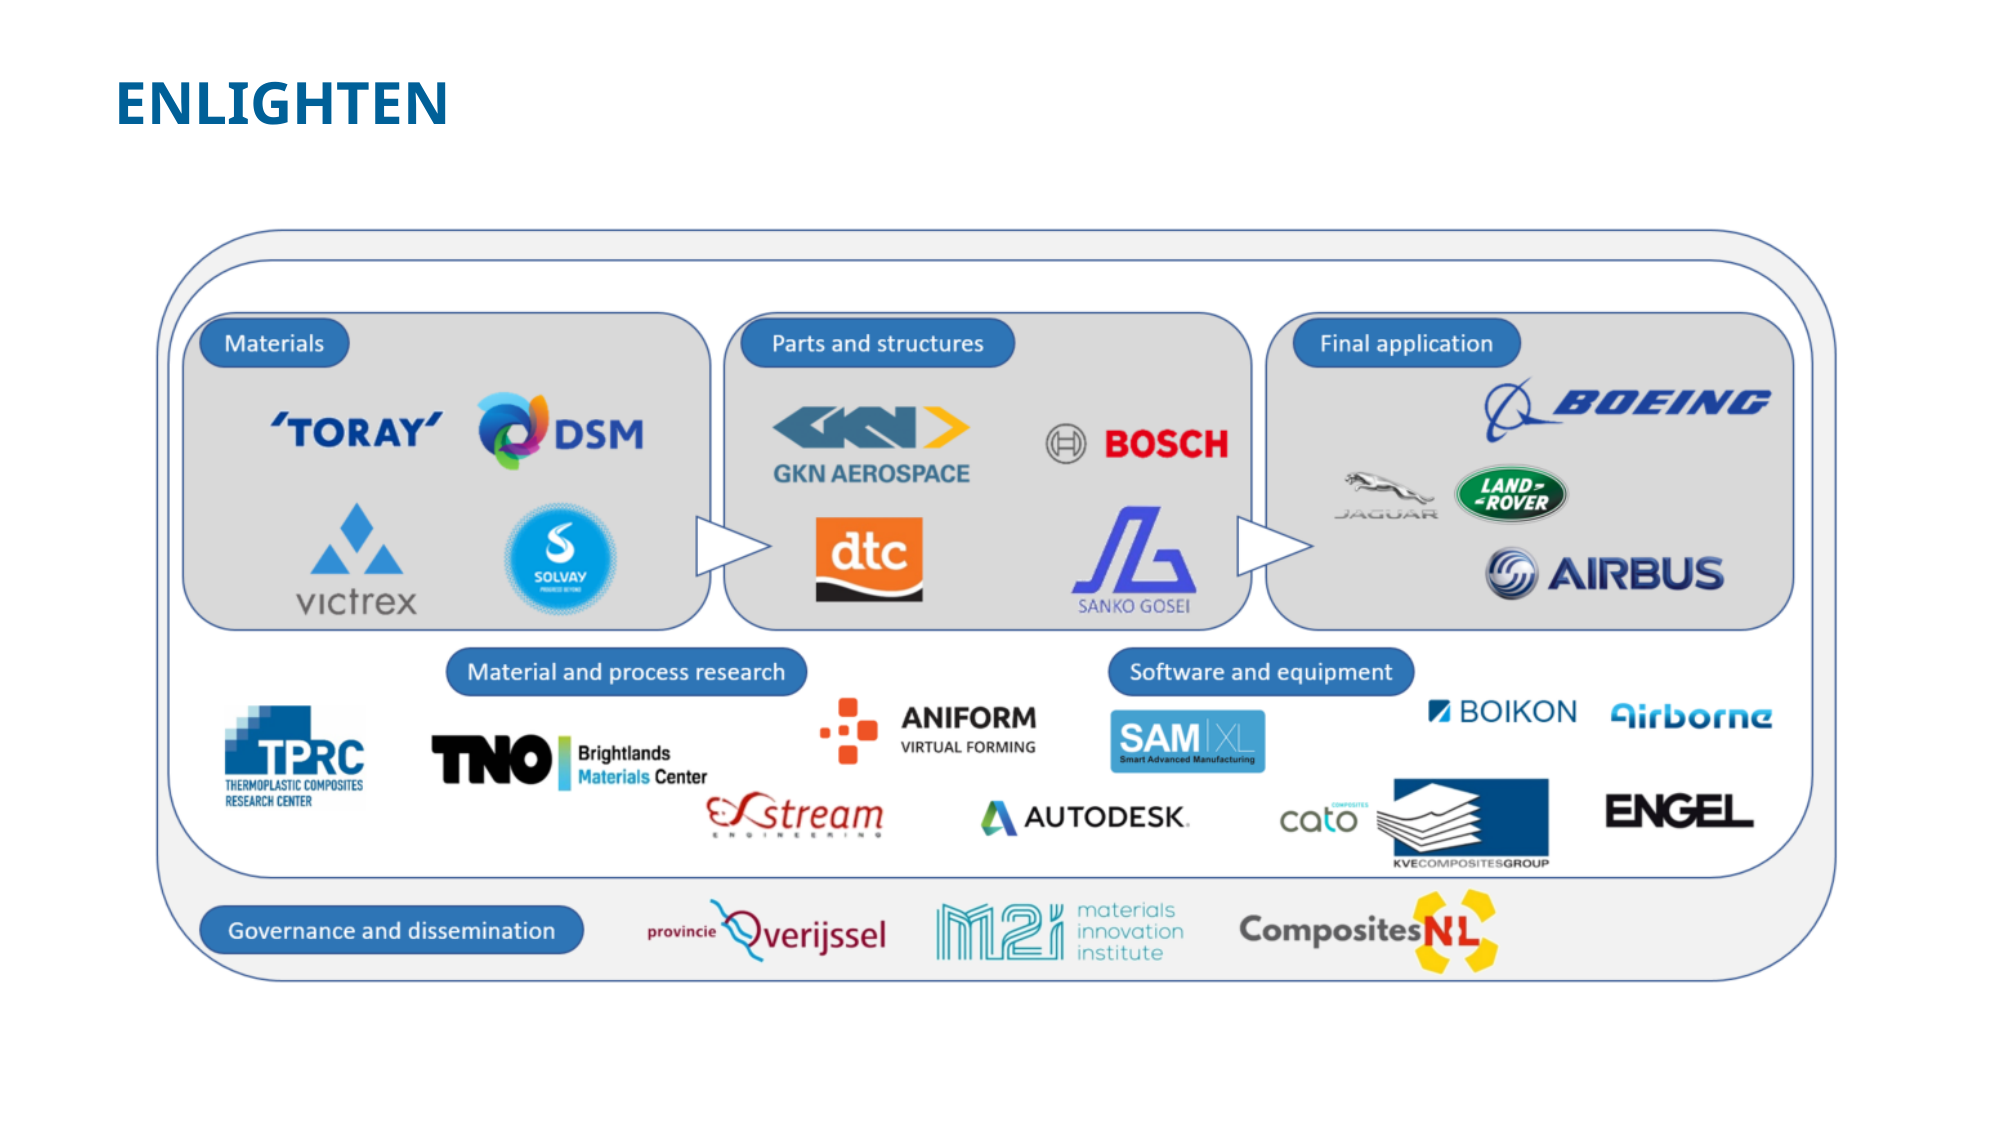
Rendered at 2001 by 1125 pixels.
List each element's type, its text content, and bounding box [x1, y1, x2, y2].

picture [152, 213, 1848, 989]
title ENLIGHTEN [99, 59, 1800, 176]
